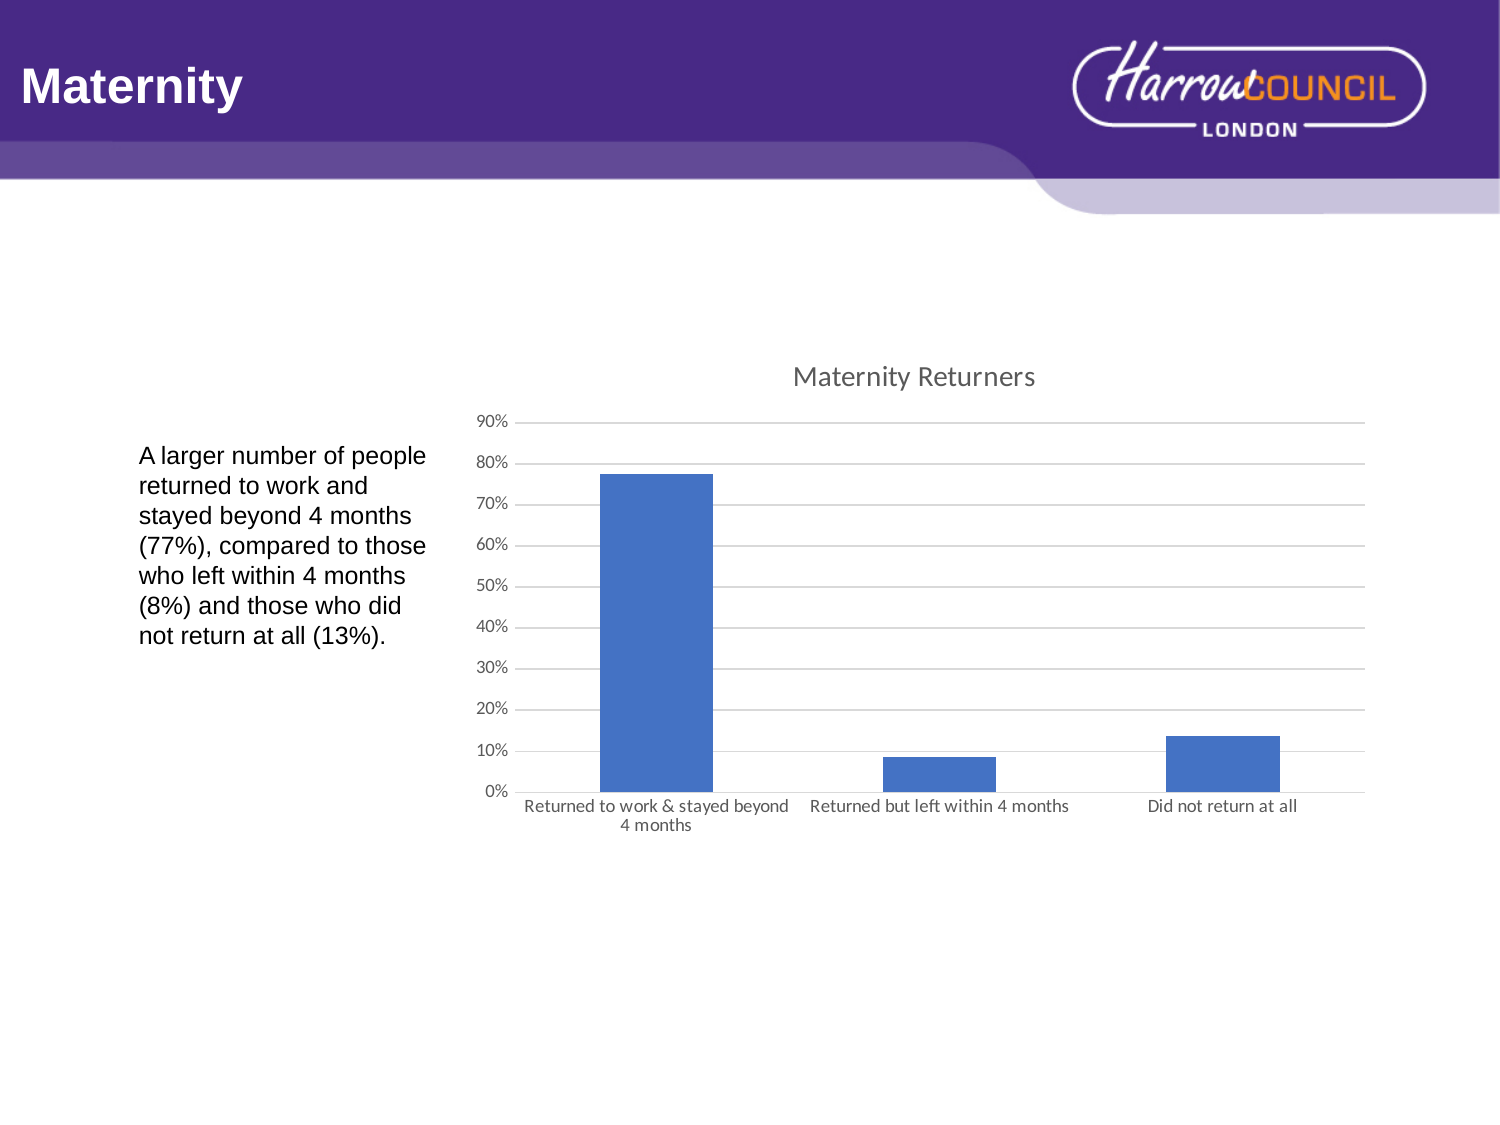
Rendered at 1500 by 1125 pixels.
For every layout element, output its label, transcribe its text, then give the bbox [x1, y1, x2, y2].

chart [457, 337, 1384, 847]
text_box A larger number of people returned to work and stayed beyond 4 months (77%), compared to those who left within 4 months (8%) and those who did not return at all (13%). [123, 432, 452, 657]
title Maternity [5, 2, 1022, 165]
picture [0, 0, 1500, 218]
